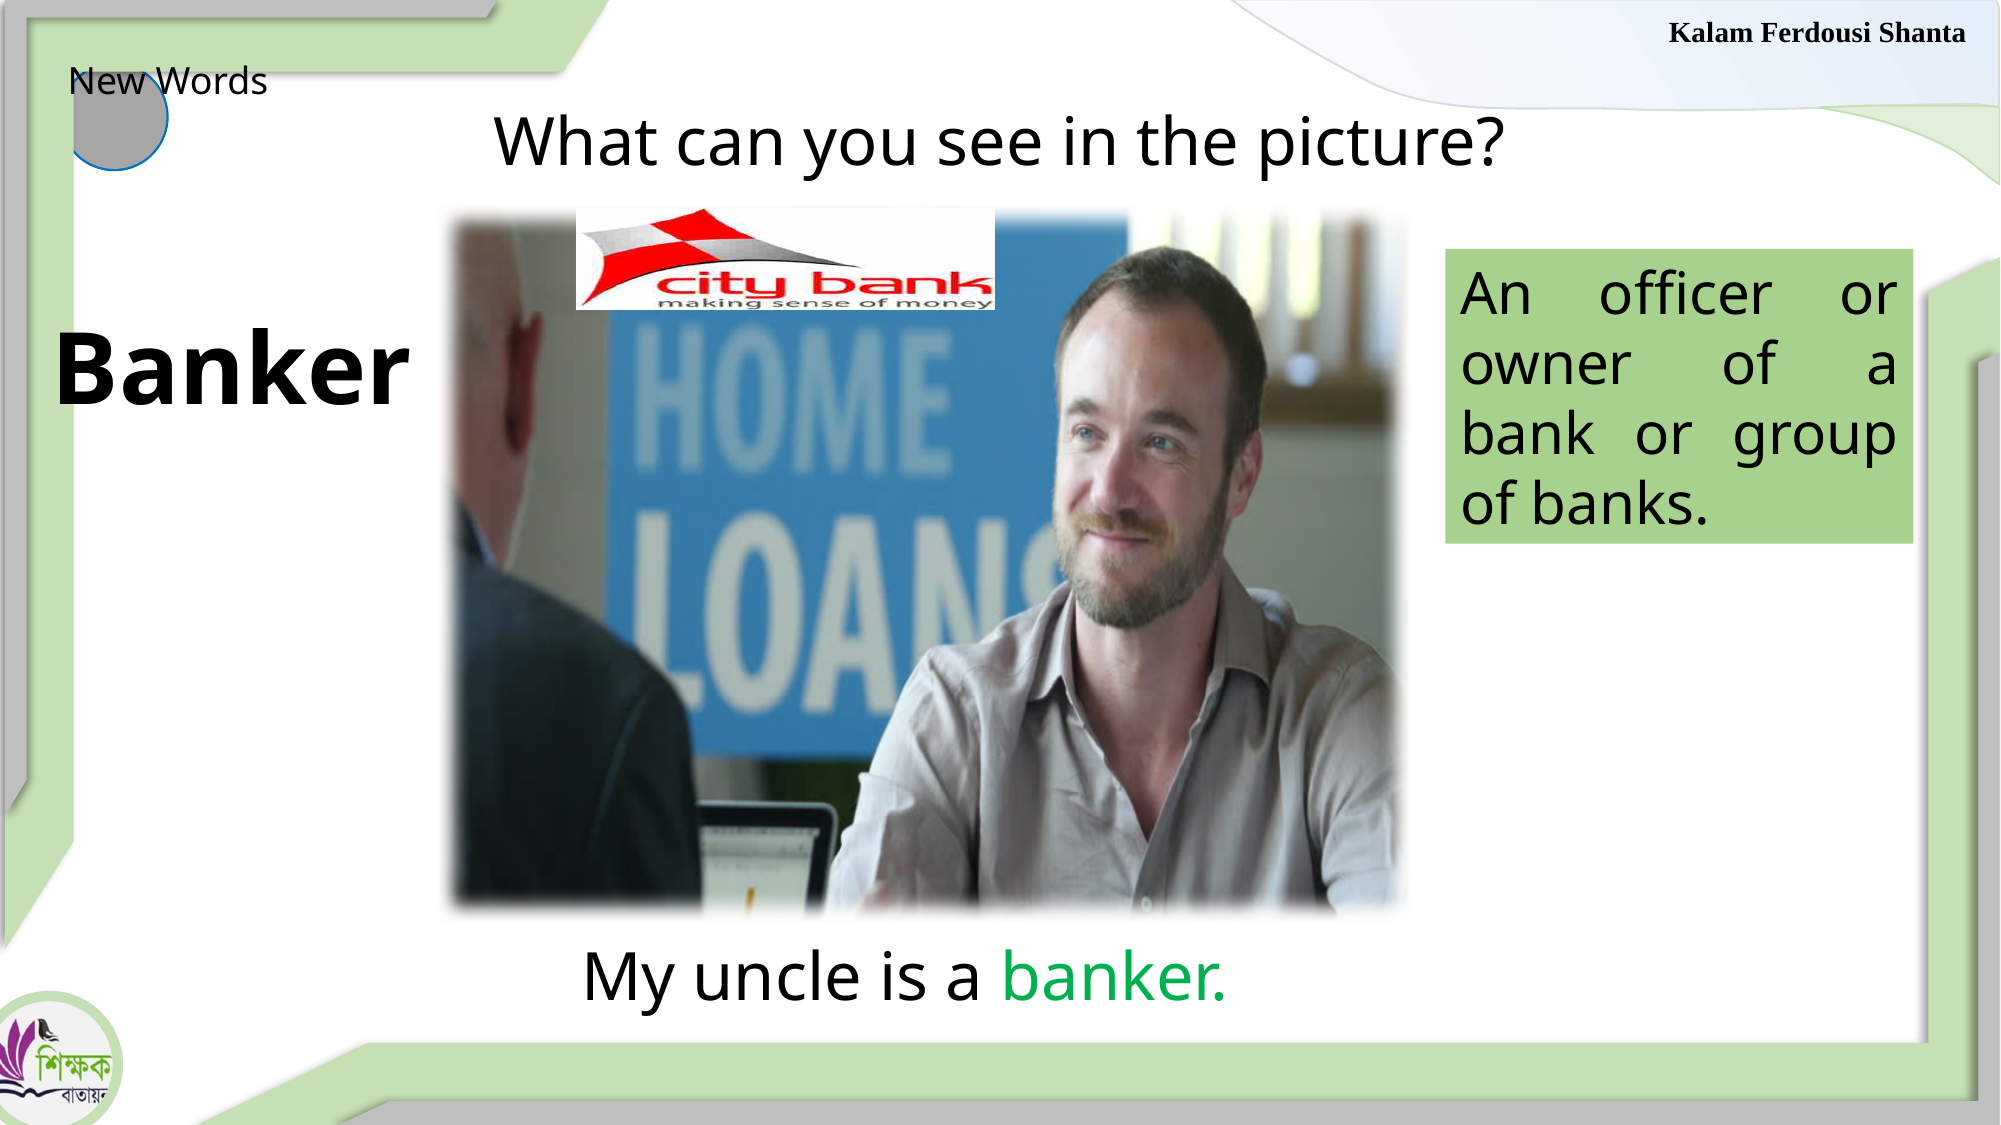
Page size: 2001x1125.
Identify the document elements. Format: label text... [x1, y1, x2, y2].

text_box An officer or owner of a bank or group of banks. [1445, 248, 1914, 544]
text_box Banker [37, 296, 427, 432]
picture [436, 202, 1413, 924]
text_box What can you see in the picture? [479, 91, 1521, 187]
text_box My uncle is a banker. [566, 926, 1244, 1022]
picture [0, 1002, 112, 1125]
text_box New Words [52, 49, 284, 110]
